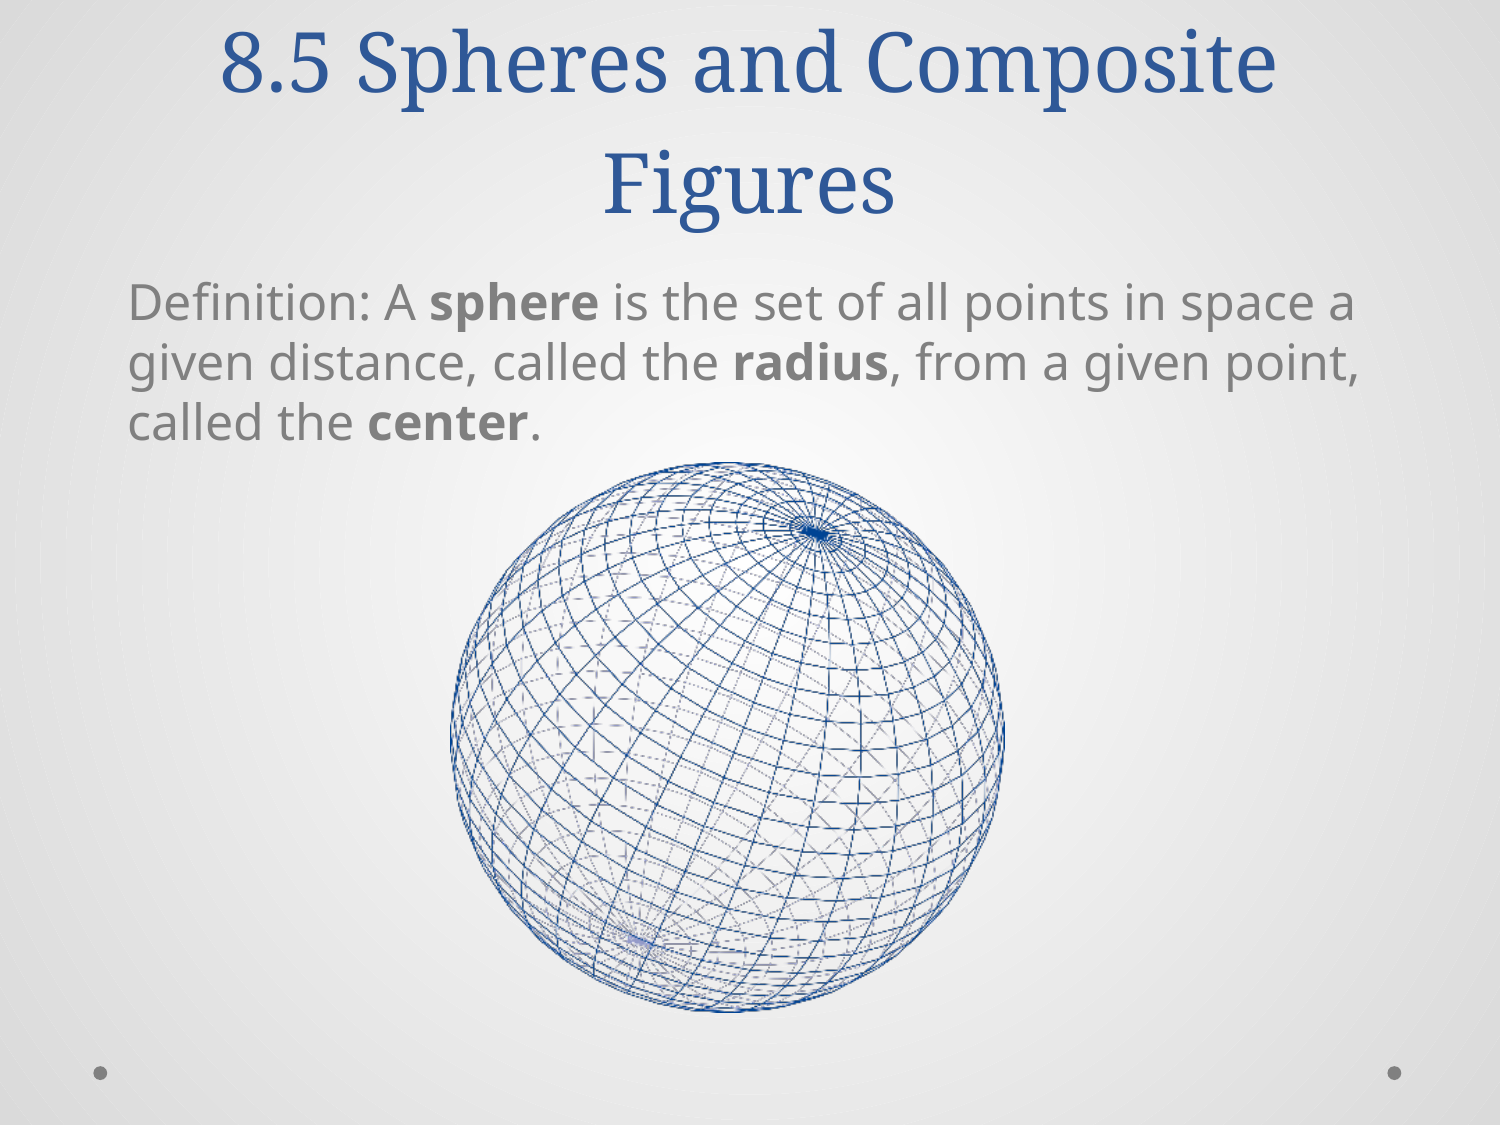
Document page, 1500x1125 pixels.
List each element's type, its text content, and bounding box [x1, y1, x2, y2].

picture [449, 462, 1005, 1013]
title 8.5 Spheres and Composite Figures [62, 99, 1438, 238]
list Definition: A sphere is the set of all points in space a given distance, called the radius, from a given point, called the center. [112, 262, 1425, 500]
